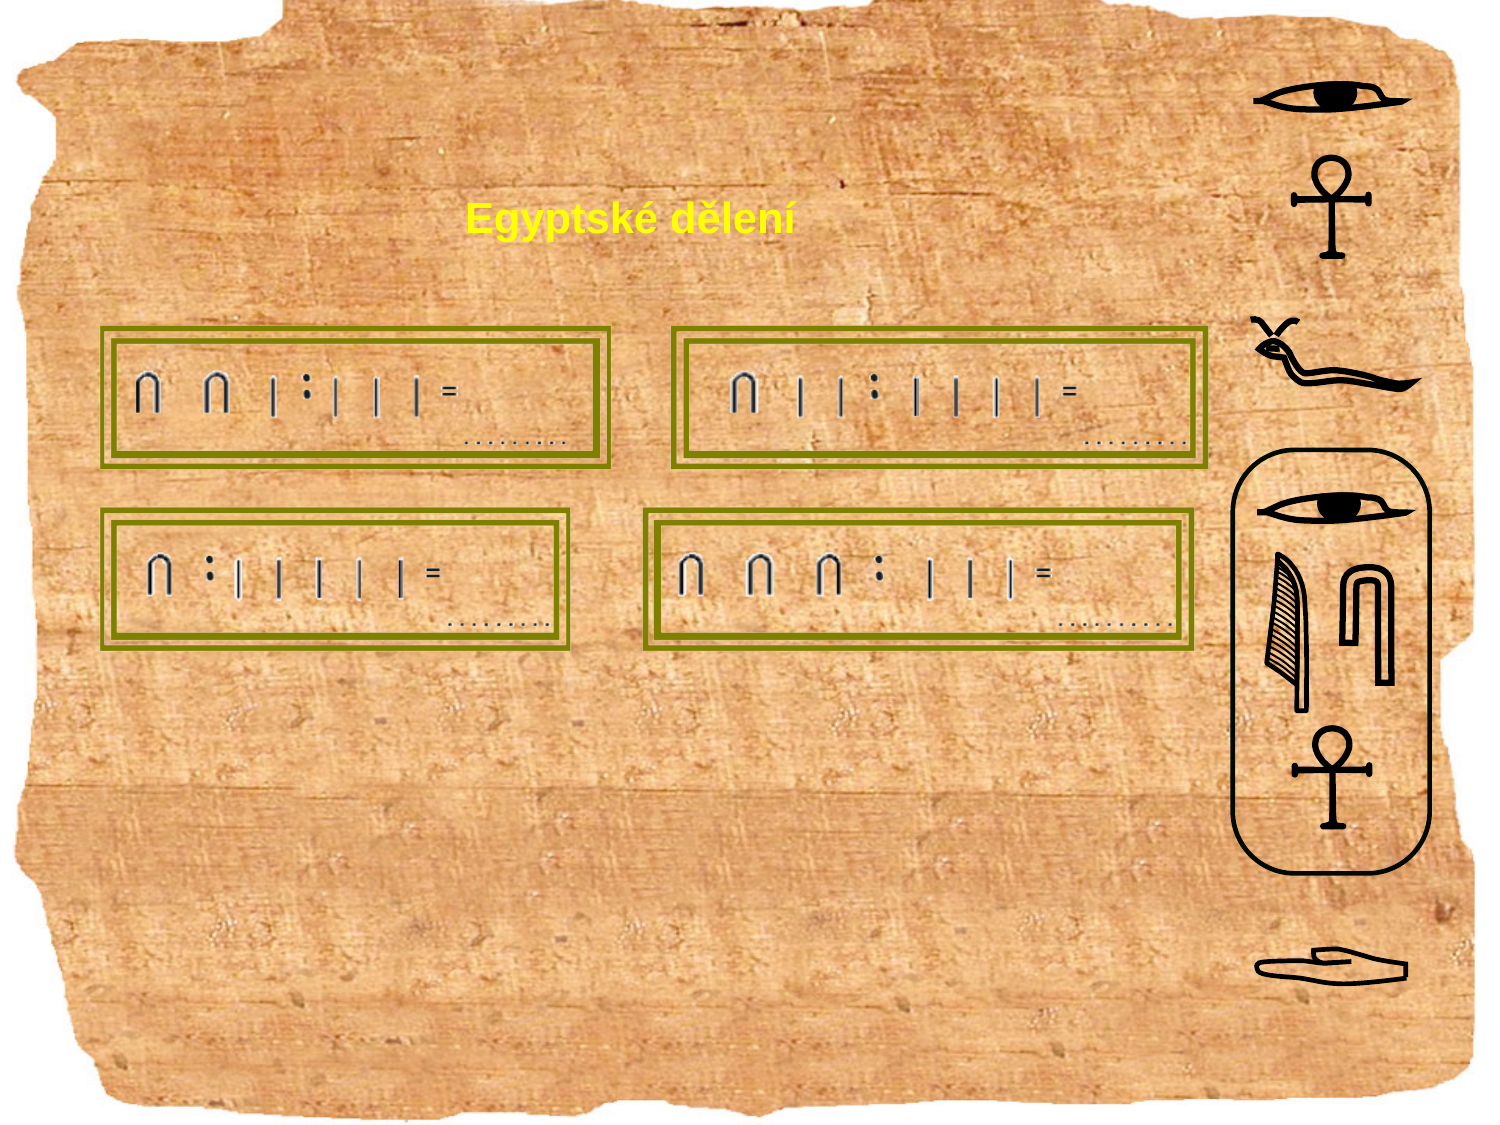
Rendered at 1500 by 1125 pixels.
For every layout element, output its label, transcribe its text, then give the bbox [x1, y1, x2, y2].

picture [0, 0, 1500, 1125]
text_box Egyptské dělení [312, 132, 949, 250]
